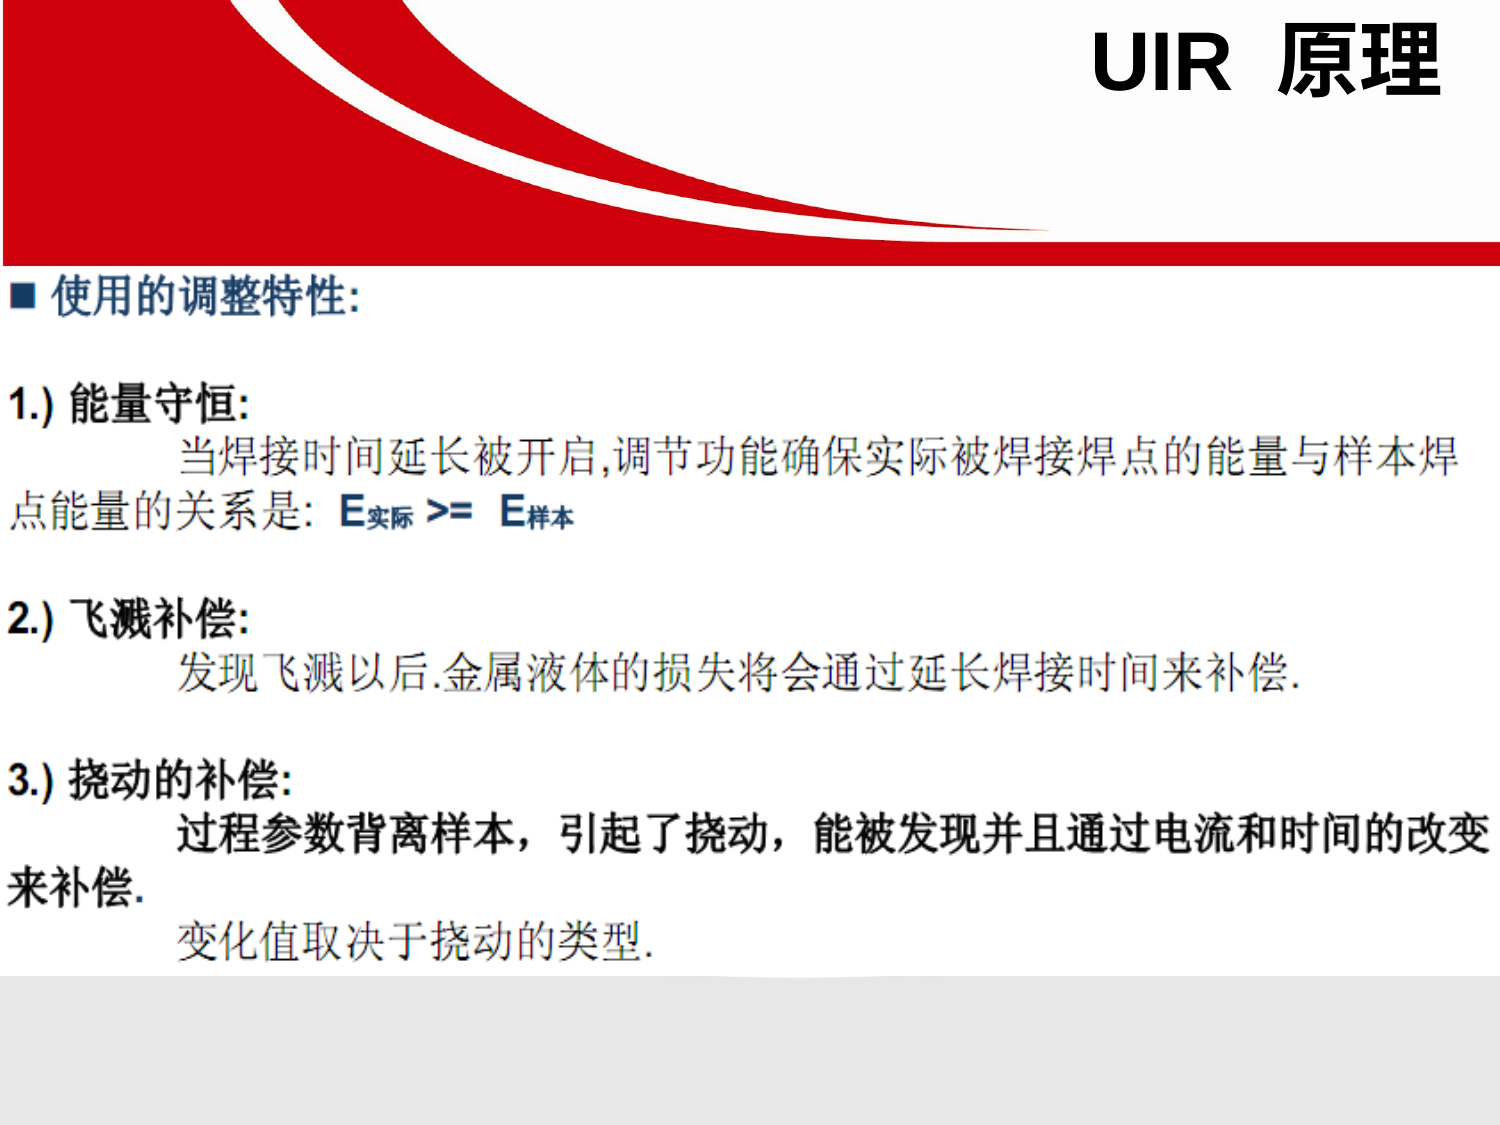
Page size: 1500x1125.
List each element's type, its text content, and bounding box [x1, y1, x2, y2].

title UIR 原理 [1033, 0, 1500, 114]
picture [0, 0, 1500, 1125]
